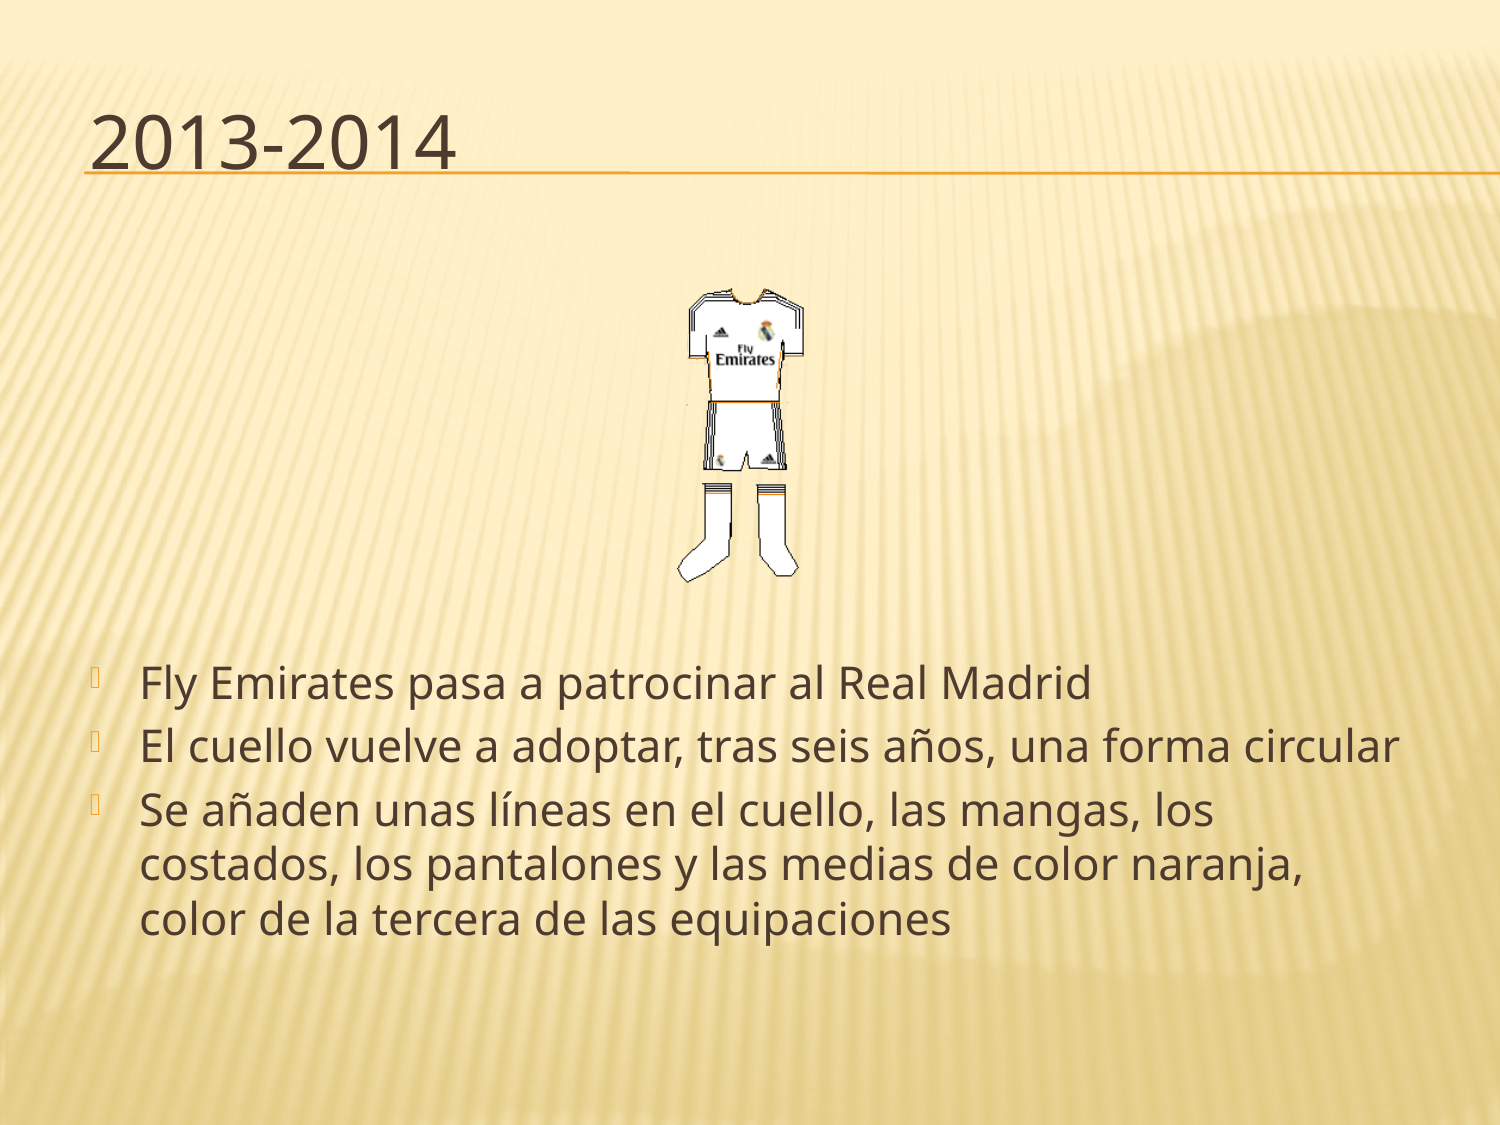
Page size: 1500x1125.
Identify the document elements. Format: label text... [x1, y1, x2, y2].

title 2013-2014 [75, 45, 1425, 234]
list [651, 262, 849, 622]
list Fly Emirates pasa a patrocinar al Real Madrid El cuello vuelve a adoptar, tras seis años, una forma circular Se añaden unas líneas en el cuello, las mangas, los costados, los pantalones y las medias de color naranja, color de la tercera de las equipaciones [75, 646, 1425, 1006]
